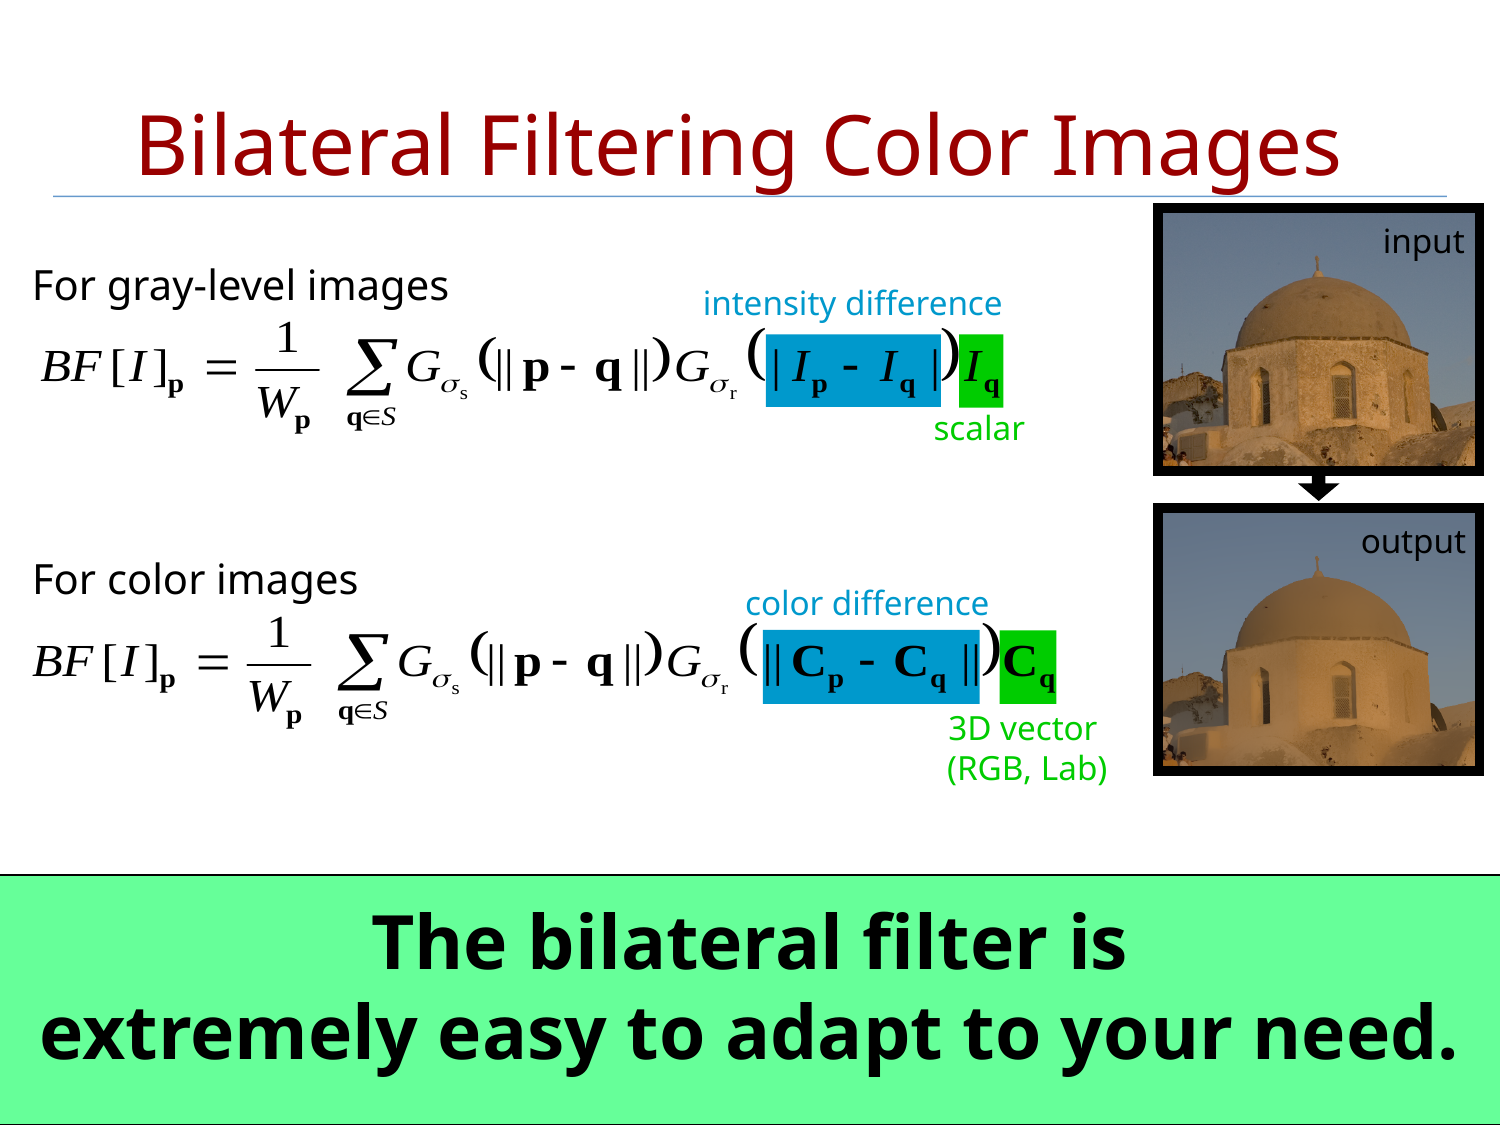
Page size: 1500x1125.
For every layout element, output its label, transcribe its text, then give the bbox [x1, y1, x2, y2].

text_box [1299, 476, 1338, 501]
title Bilateral Filtering Color Images [50, 0, 1429, 200]
text_box color difference [730, 574, 1005, 601]
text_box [0, 874, 1500, 1125]
picture [1162, 512, 1476, 767]
text_box 3D vector (RGB, Lab) [932, 699, 1123, 795]
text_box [30, 308, 1017, 443]
text_box output [1476, 512, 1481, 568]
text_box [22, 603, 1071, 738]
text_box For gray-level images [17, 251, 475, 317]
text_box scalar [918, 399, 1041, 455]
text_box For color images [17, 545, 385, 607]
picture [1162, 212, 1476, 467]
text_box intensity difference [688, 274, 1018, 309]
